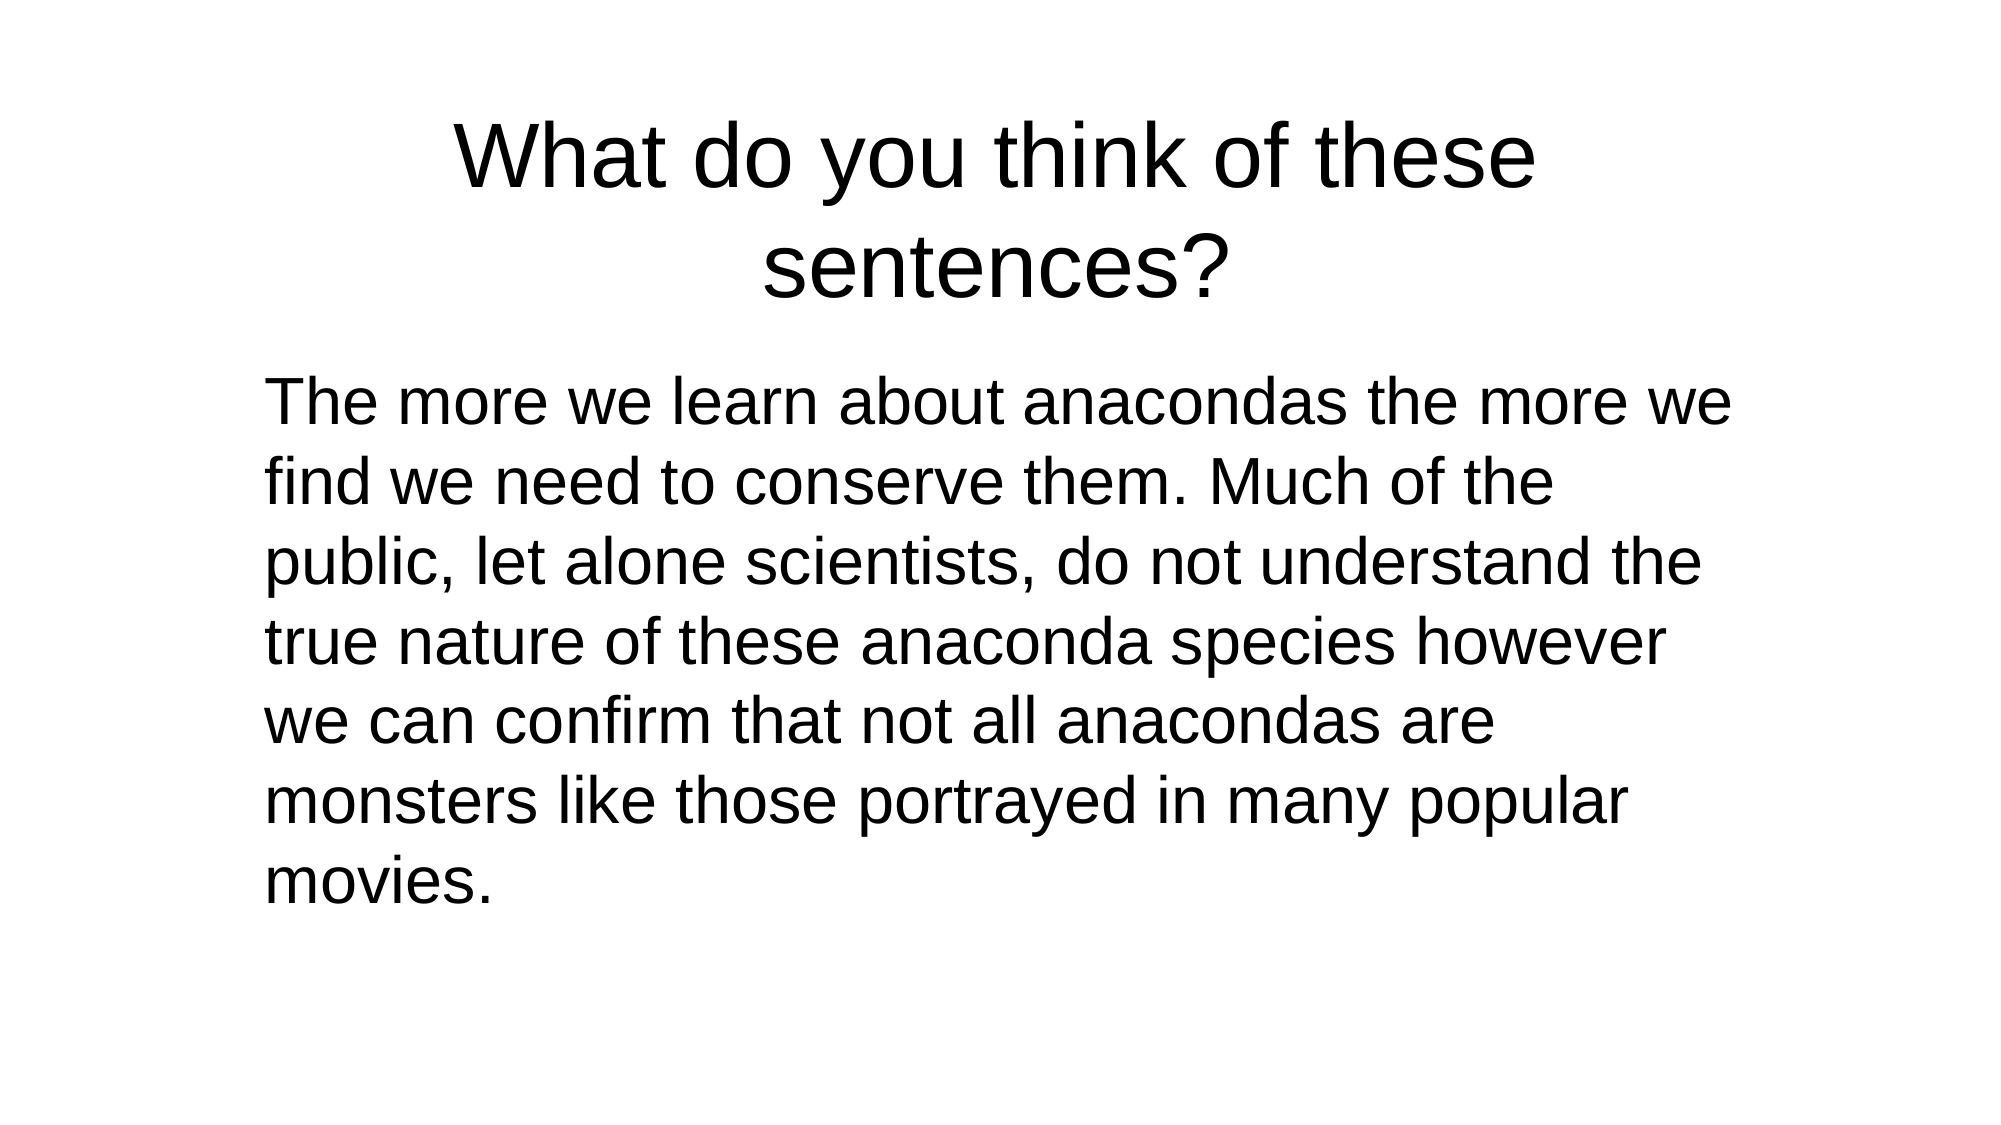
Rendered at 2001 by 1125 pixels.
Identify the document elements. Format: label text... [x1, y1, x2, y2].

list The more we learn about anacondas the more we find we need to conserve them. Much of the public, let alone scientists, do not understand the true nature of these anaconda species however we can confirm that not all anacondas are monsters like those portrayed in many popular movies. [249, 349, 1751, 1113]
title What do you think of these sentences? [321, 112, 1672, 301]
